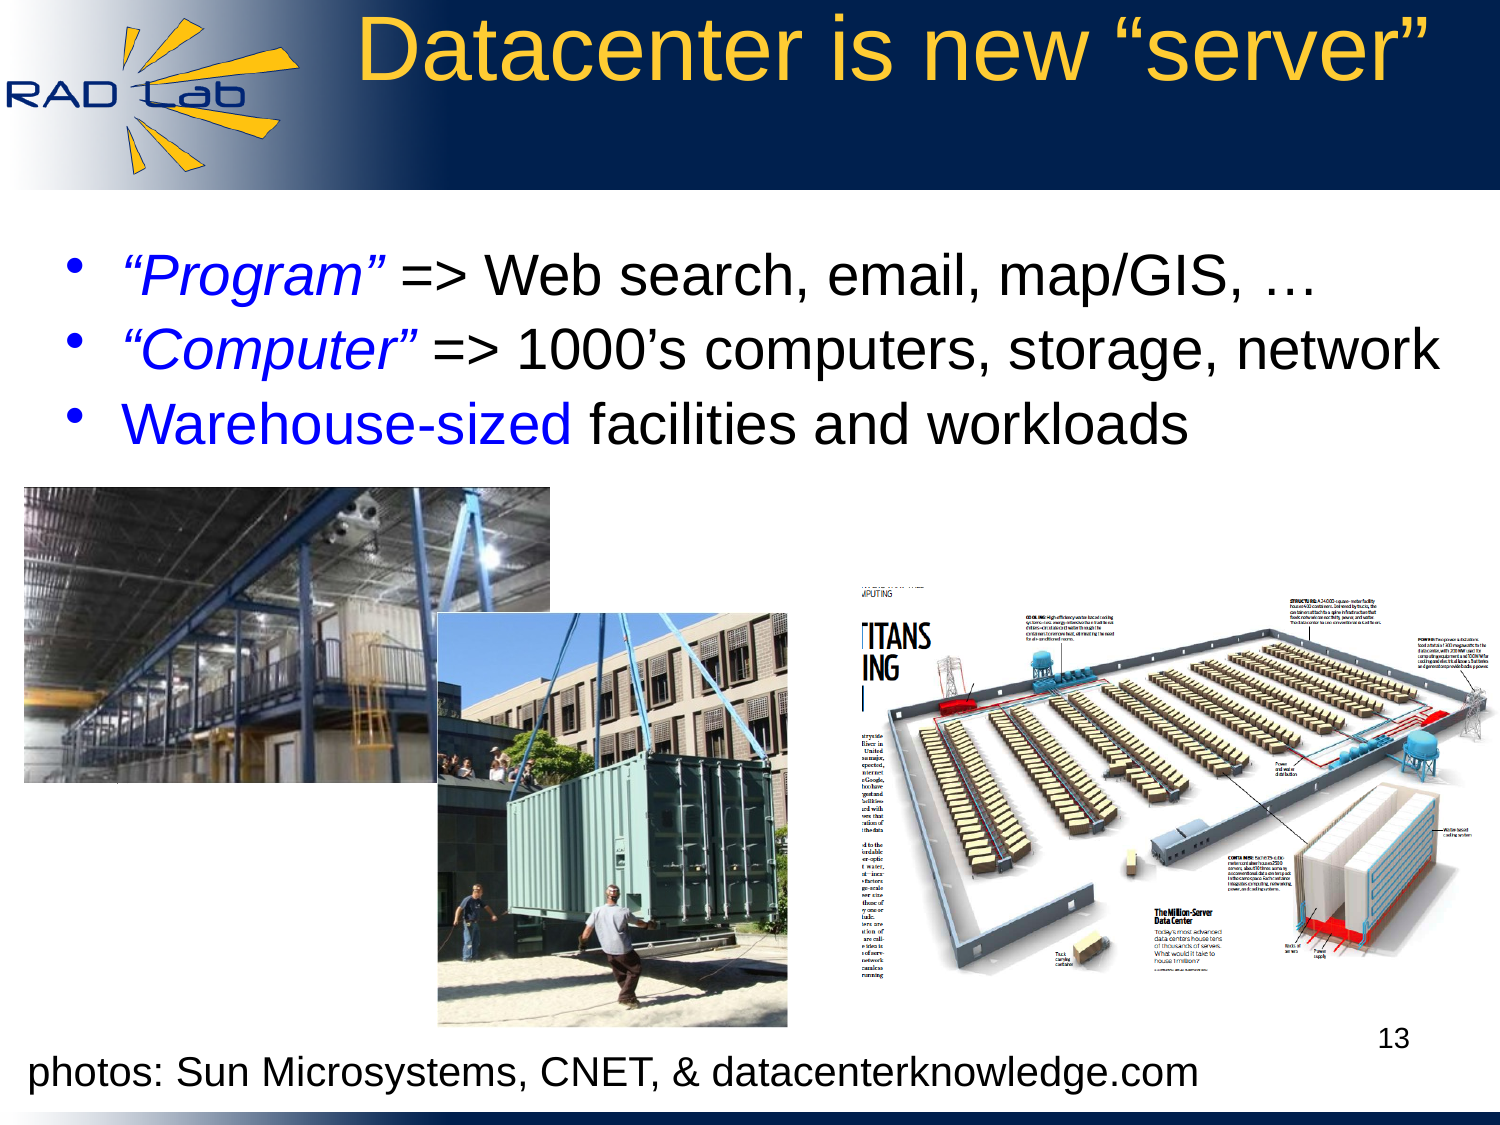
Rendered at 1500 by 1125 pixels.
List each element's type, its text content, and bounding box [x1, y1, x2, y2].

text_box photos: Sun Microsystems, CNET, & datacenterknowledge.com [12, 1037, 1450, 1103]
list “Program” => Web search, email, map/GIS, … “Computer” => 1000’s computers, storage, network Warehouse-sized facilities and workloads [49, 237, 1463, 801]
text_box 13 [1074, 1011, 1425, 1037]
picture [24, 487, 788, 1028]
picture [0, 1112, 1500, 1125]
picture [0, 0, 1500, 190]
picture [862, 587, 1500, 979]
title Datacenter is new “server” [287, 0, 1500, 188]
